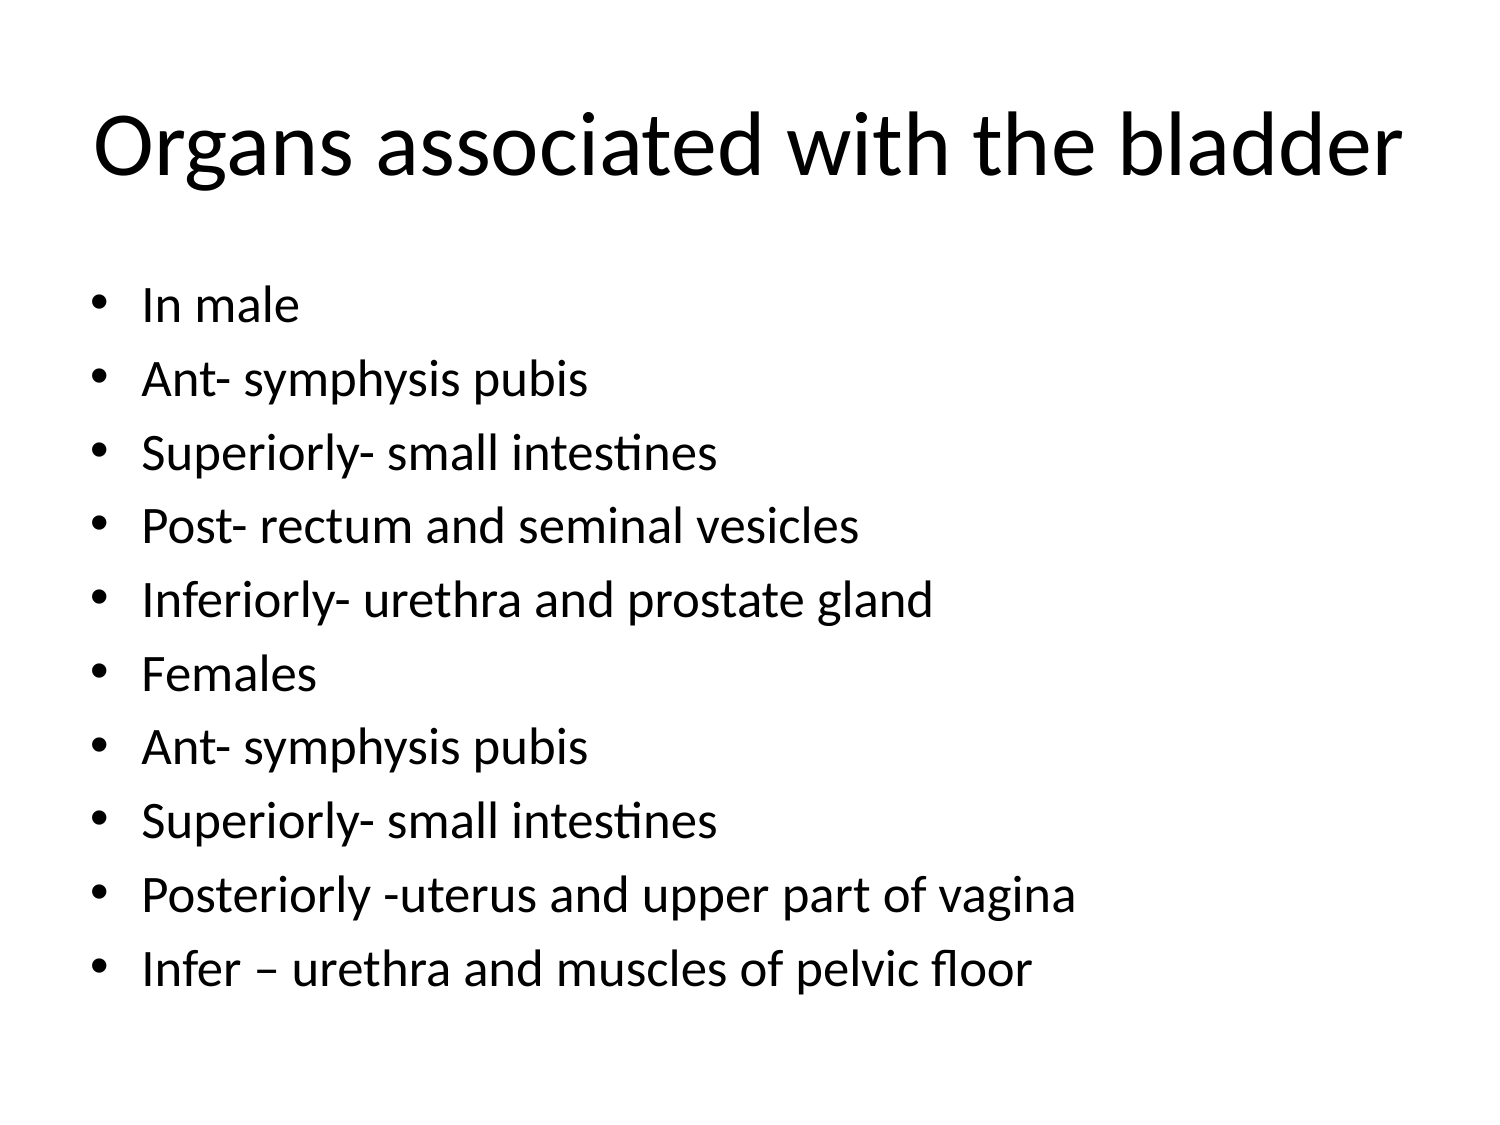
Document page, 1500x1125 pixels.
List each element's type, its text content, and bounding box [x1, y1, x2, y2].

title Organs associated with the bladder [75, 45, 1425, 233]
list In male Ant- symphysis pubis Superiorly- small intestines Post- rectum and seminal vesicles Inferiorly- urethra and prostate gland Females Ant- symphysis pubis Superiorly- small intestines Posteriorly -uterus and upper part of vagina Infer – urethra and muscles of pelvic floor [75, 262, 1425, 1005]
